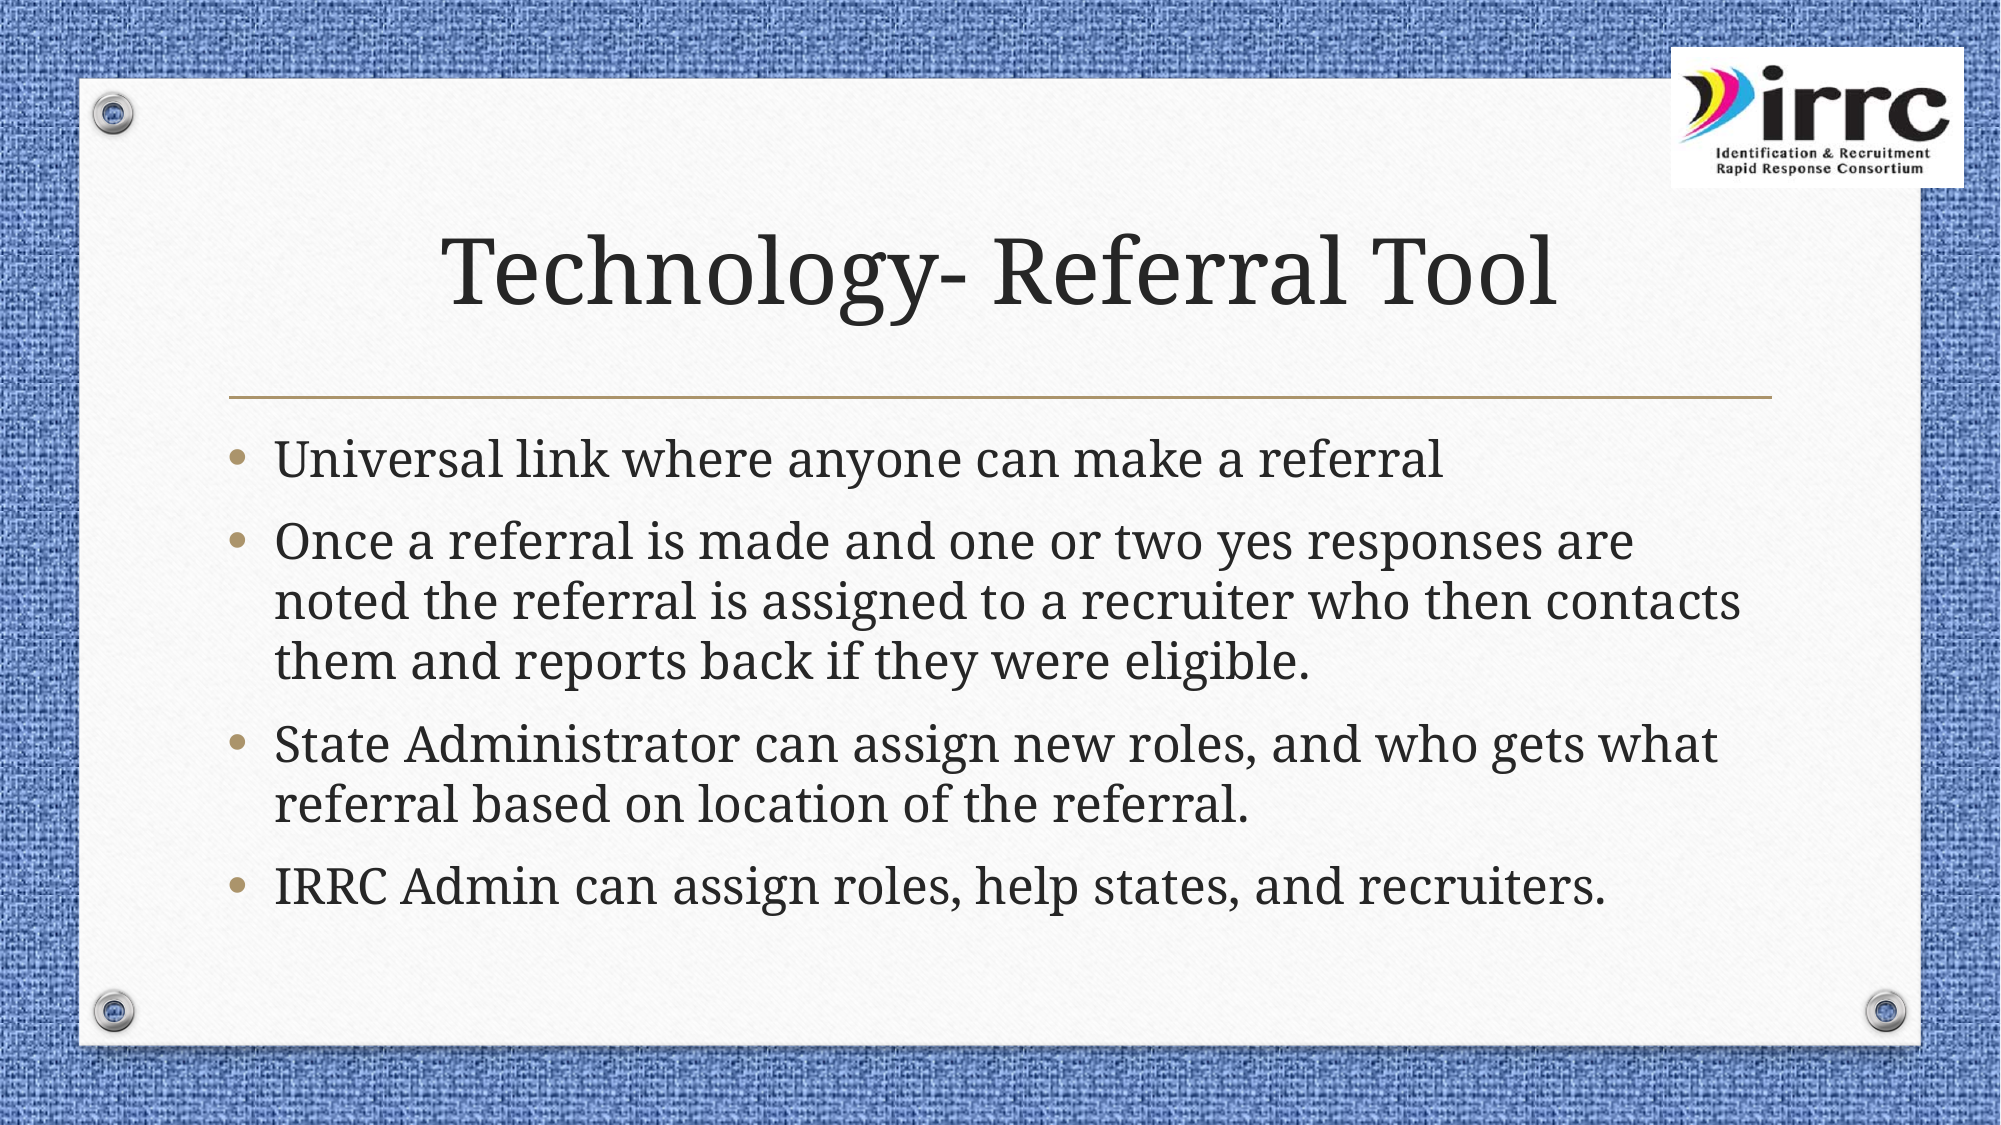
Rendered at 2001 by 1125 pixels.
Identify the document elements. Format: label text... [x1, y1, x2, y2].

title Technology- Referral Tool [212, 161, 1788, 375]
picture [0, 0, 2001, 1125]
list Universal link where anyone can make a referral Once a referral is made and one or two yes responses are noted the referral is assigned to a recruiter who then contacts them and reports back if they were eligible. State Administrator can assign new roles, and who gets what referral based on location of the referral. IRRC Admin can assign roles, help states, and recruiters. [212, 419, 1788, 964]
